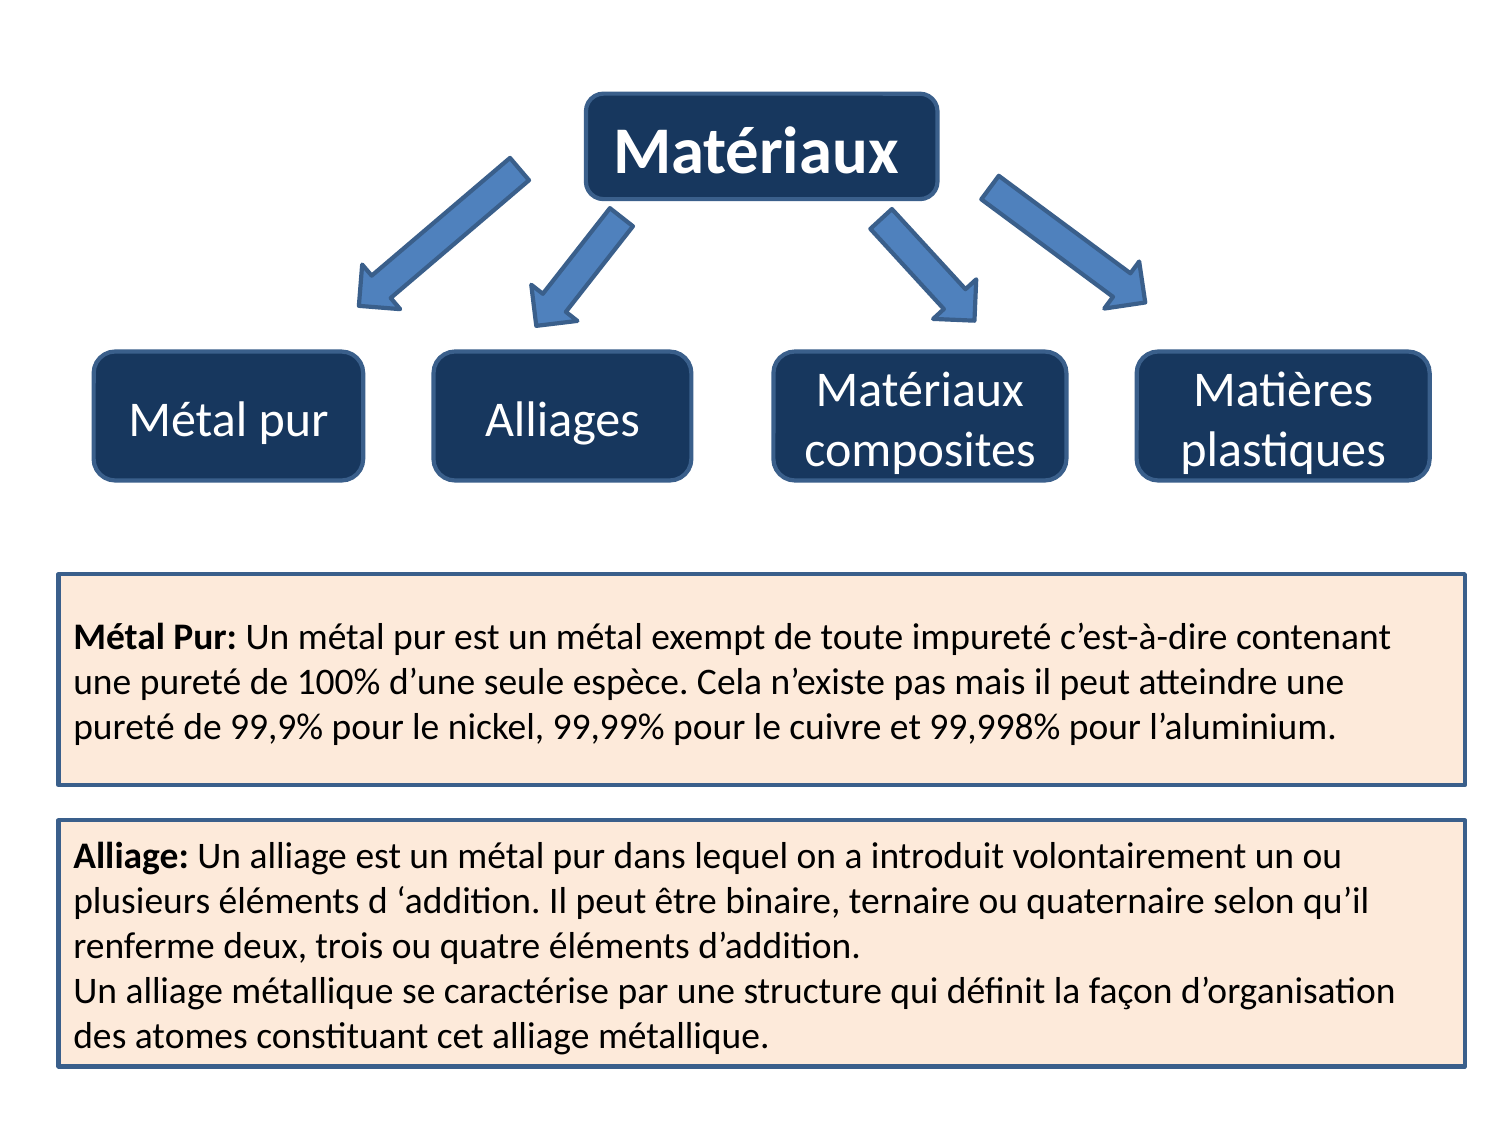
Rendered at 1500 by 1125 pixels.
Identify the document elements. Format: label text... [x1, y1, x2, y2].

text_box Métal pur [91, 349, 366, 483]
text_box [529, 206, 636, 328]
text_box Métal Pur: Un métal pur est un métal exempt de toute impureté c’est-à-dire contenant une pureté de 100% d’une seule espèce. Cela n’existe pas mais il peut atteindre une pureté de 99,9% pour le nickel, 99,99% pour le cuivre et 99,998% pour l’aluminium. [56, 572, 1467, 787]
text_box [979, 173, 1148, 311]
text_box Matériaux composites [771, 349, 1069, 483]
text_box [868, 206, 979, 323]
text_box Alliages [431, 349, 694, 483]
text_box [356, 155, 532, 312]
text_box Alliage: Un alliage est un métal pur dans lequel on a introduit volontairement un ou plusieurs éléments d ‘addition. Il peut être binaire, ternaire ou quaternaire selon qu’il renferme deux, trois ou quatre éléments d’addition. Un alliage métallique se caractérise par une structure qui définit la façon d’organisation des atomes constituant cet alliage métallique. [56, 818, 1467, 1069]
text_box Matériaux [583, 91, 940, 202]
text_box Matières plastiques [1134, 349, 1432, 483]
